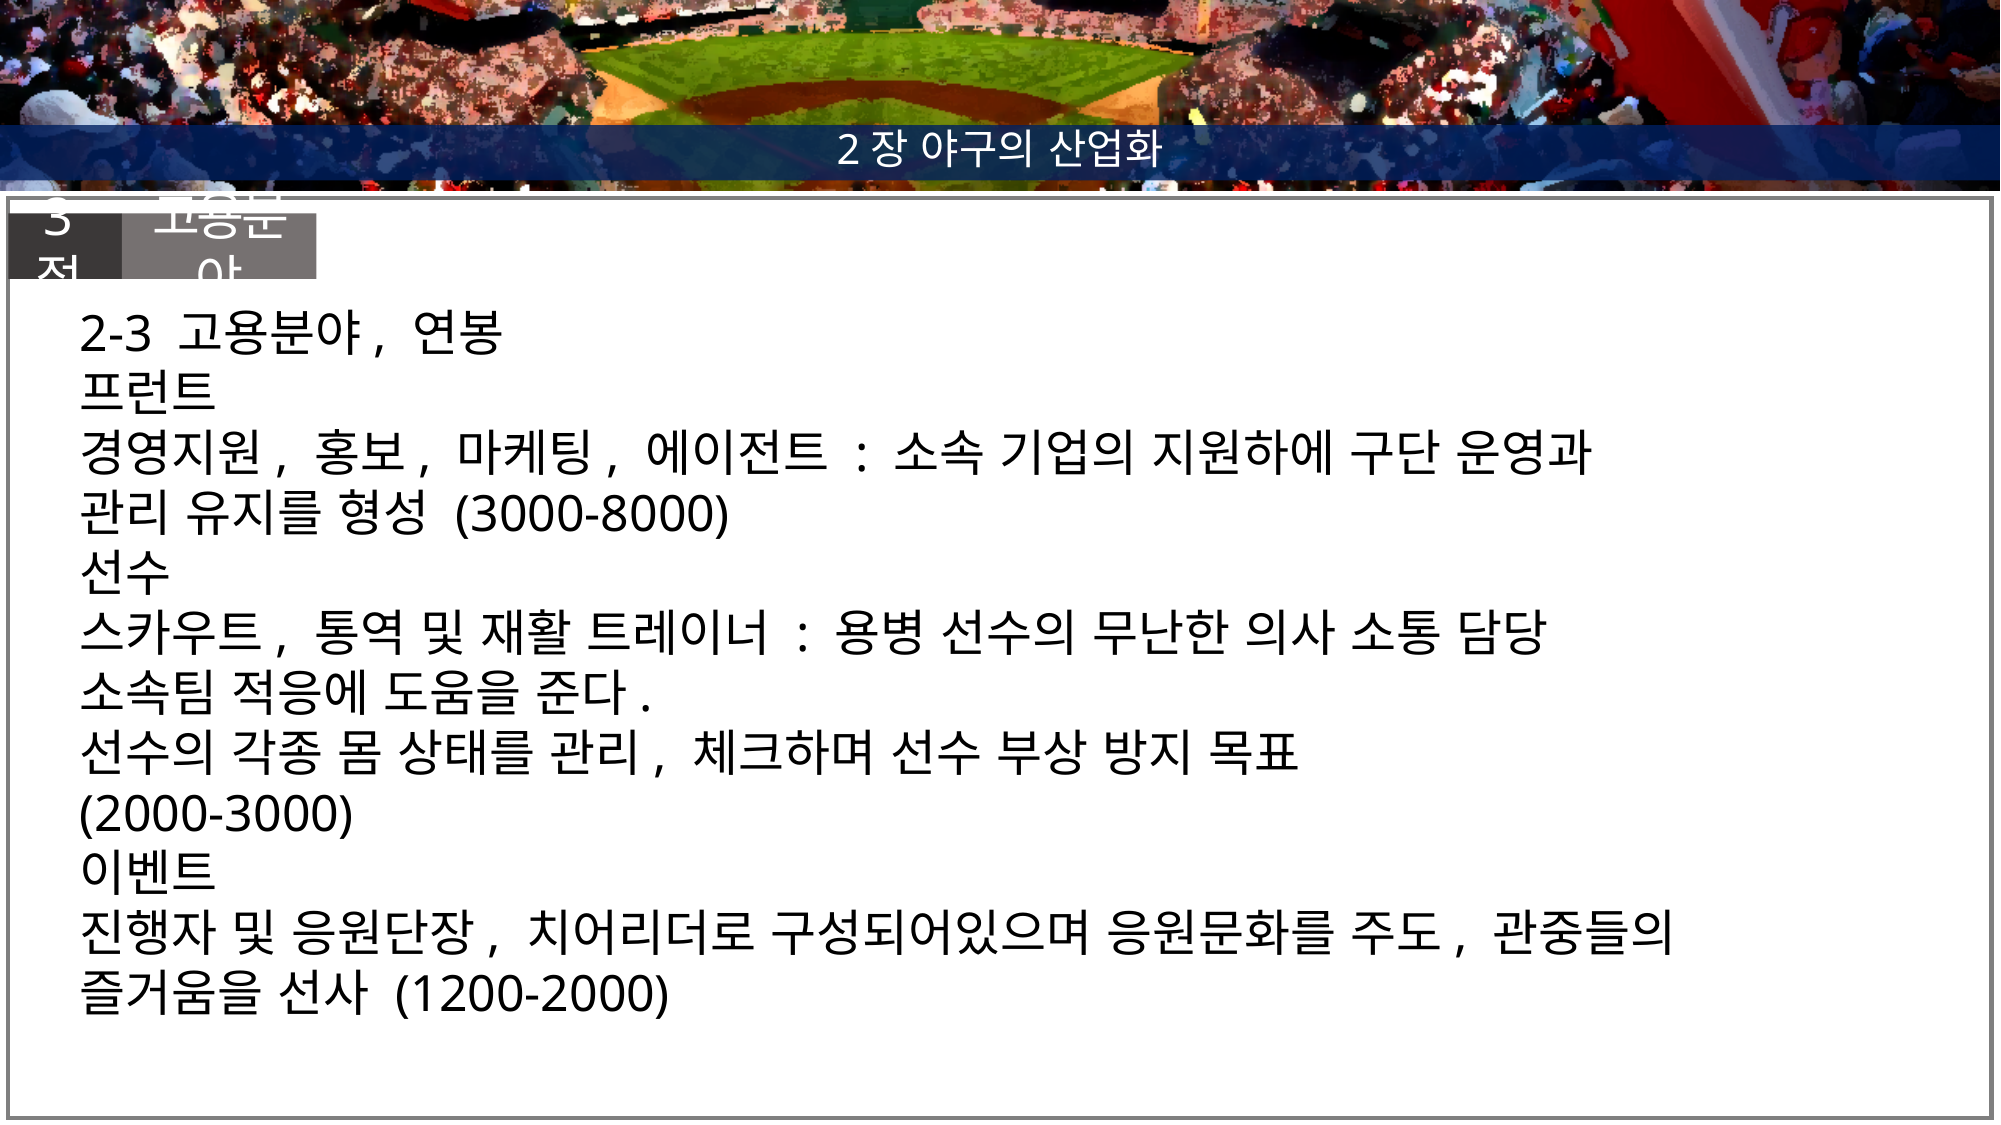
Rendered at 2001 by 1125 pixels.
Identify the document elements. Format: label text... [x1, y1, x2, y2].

picture [0, 0, 2000, 125]
text_box 2장 야구의 산업화 [0, 125, 2000, 181]
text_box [8, 213, 317, 279]
picture [0, 181, 2000, 191]
text_box 2-3 고용분야, 연봉 프런트 경영지원, 홍보, 마케팅, 에이전트 : 소속 기업의 지원하에 구단 운영과 관리 유지를 형성 (3000-8000) 선수 스카우트, 통역 및 재활 트레이너 : 용병 선수의 무난한 의사 소통 담당 소속팀 적응에 도움을 준다. 선수의 각종 몸 상태를 관리, 체크하며 선수 부상 방지 목표 (2000-3000) 이벤트 진행자 및 응원단장, 치어리더로 구성되어있으며 응원문화를 주도, 관중들의 즐거움을 선사 (1200-2000) [65, 294, 1700, 1029]
